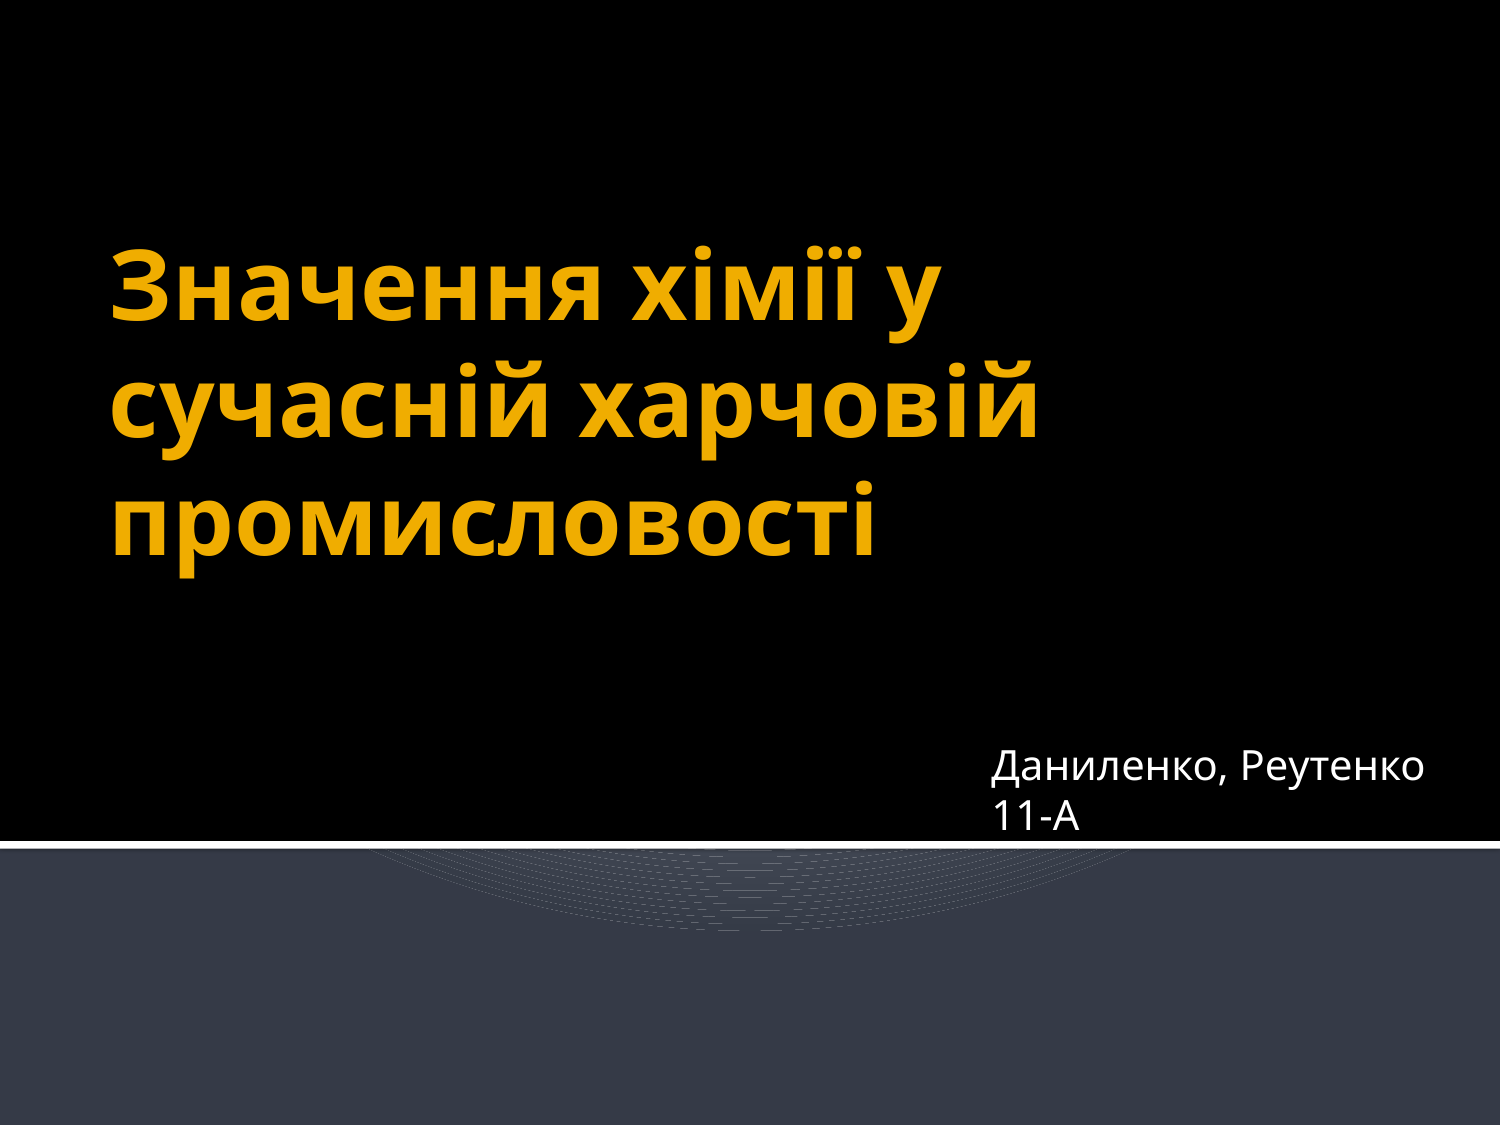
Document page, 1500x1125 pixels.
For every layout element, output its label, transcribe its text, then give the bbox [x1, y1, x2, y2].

title Значення хімії у сучасній харчовій промисловості [93, 222, 1419, 498]
subtitle Даниленко, Реутенко 11-А [971, 773, 1500, 839]
